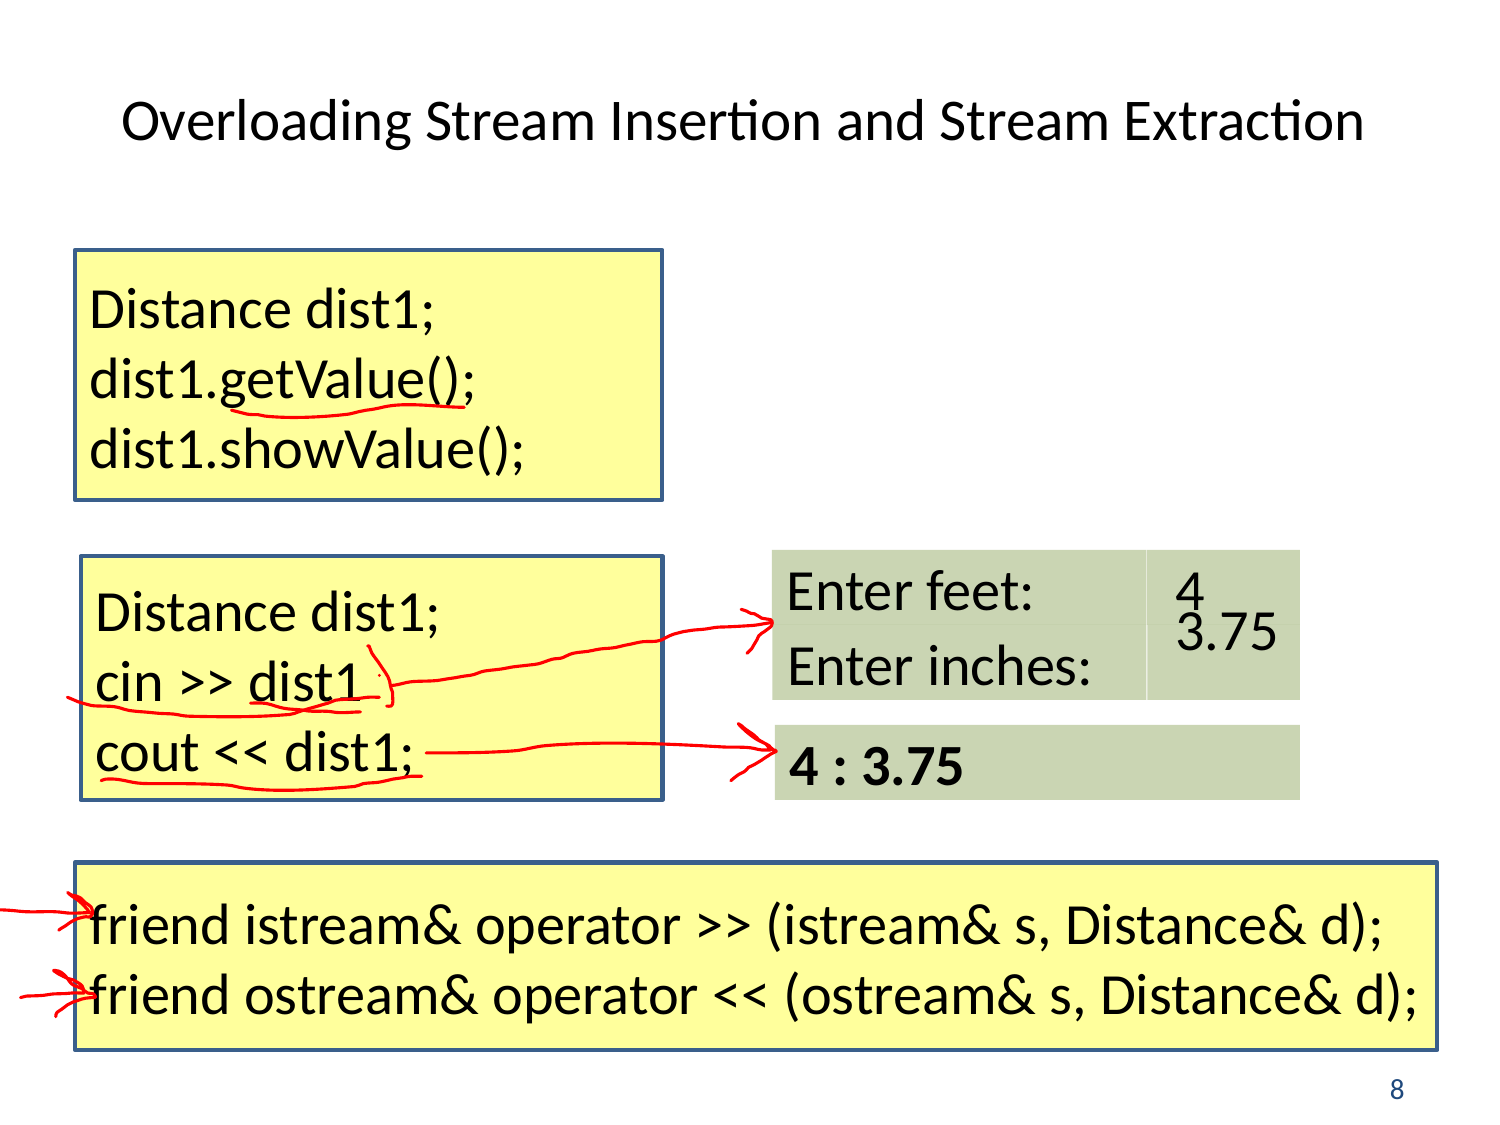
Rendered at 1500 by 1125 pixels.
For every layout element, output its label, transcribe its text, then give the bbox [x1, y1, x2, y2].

text_box 3.75 [1145, 623, 1302, 702]
text_box Enter inches: [770, 623, 1145, 702]
text_box Enter feet: [770, 548, 1145, 623]
text_box 4 : 3.75 [773, 723, 1302, 802]
title Overloading Stream Insertion and Stream Extraction [75, 57, 1425, 175]
text_box Distance dist1; cin >> dist1 cout << dist1; [79, 554, 665, 802]
text_box friend istream& operator >> (istream& s, Distance& d); friend ostream& operator << (ostream& s, Distance& d); [73, 860, 1439, 1052]
text_box Distance dist1; dist1.getValue(); dist1.showValue(); [73, 248, 664, 502]
text_box 4 [1145, 548, 1302, 623]
